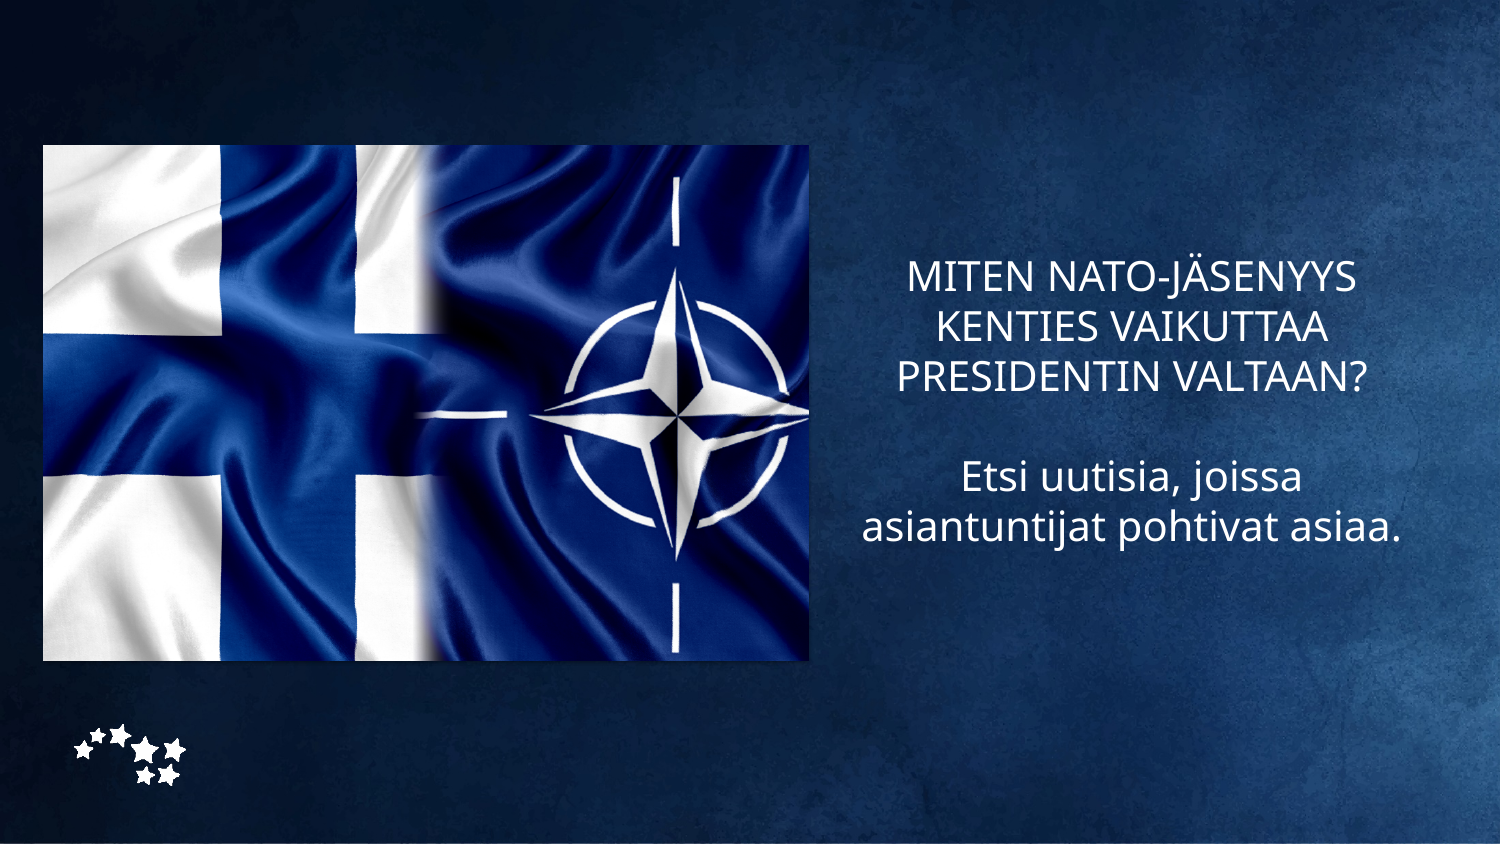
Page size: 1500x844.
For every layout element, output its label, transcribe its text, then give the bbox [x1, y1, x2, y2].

picture [0, 0, 1500, 844]
text_box MITEN NATO-JÄSENYYS KENTIES VAIKUTTAA PRESIDENTIN VALTAAN? Etsi uutisia, joissa asiantuntijat pohtivat asiaa. [831, 145, 1432, 654]
